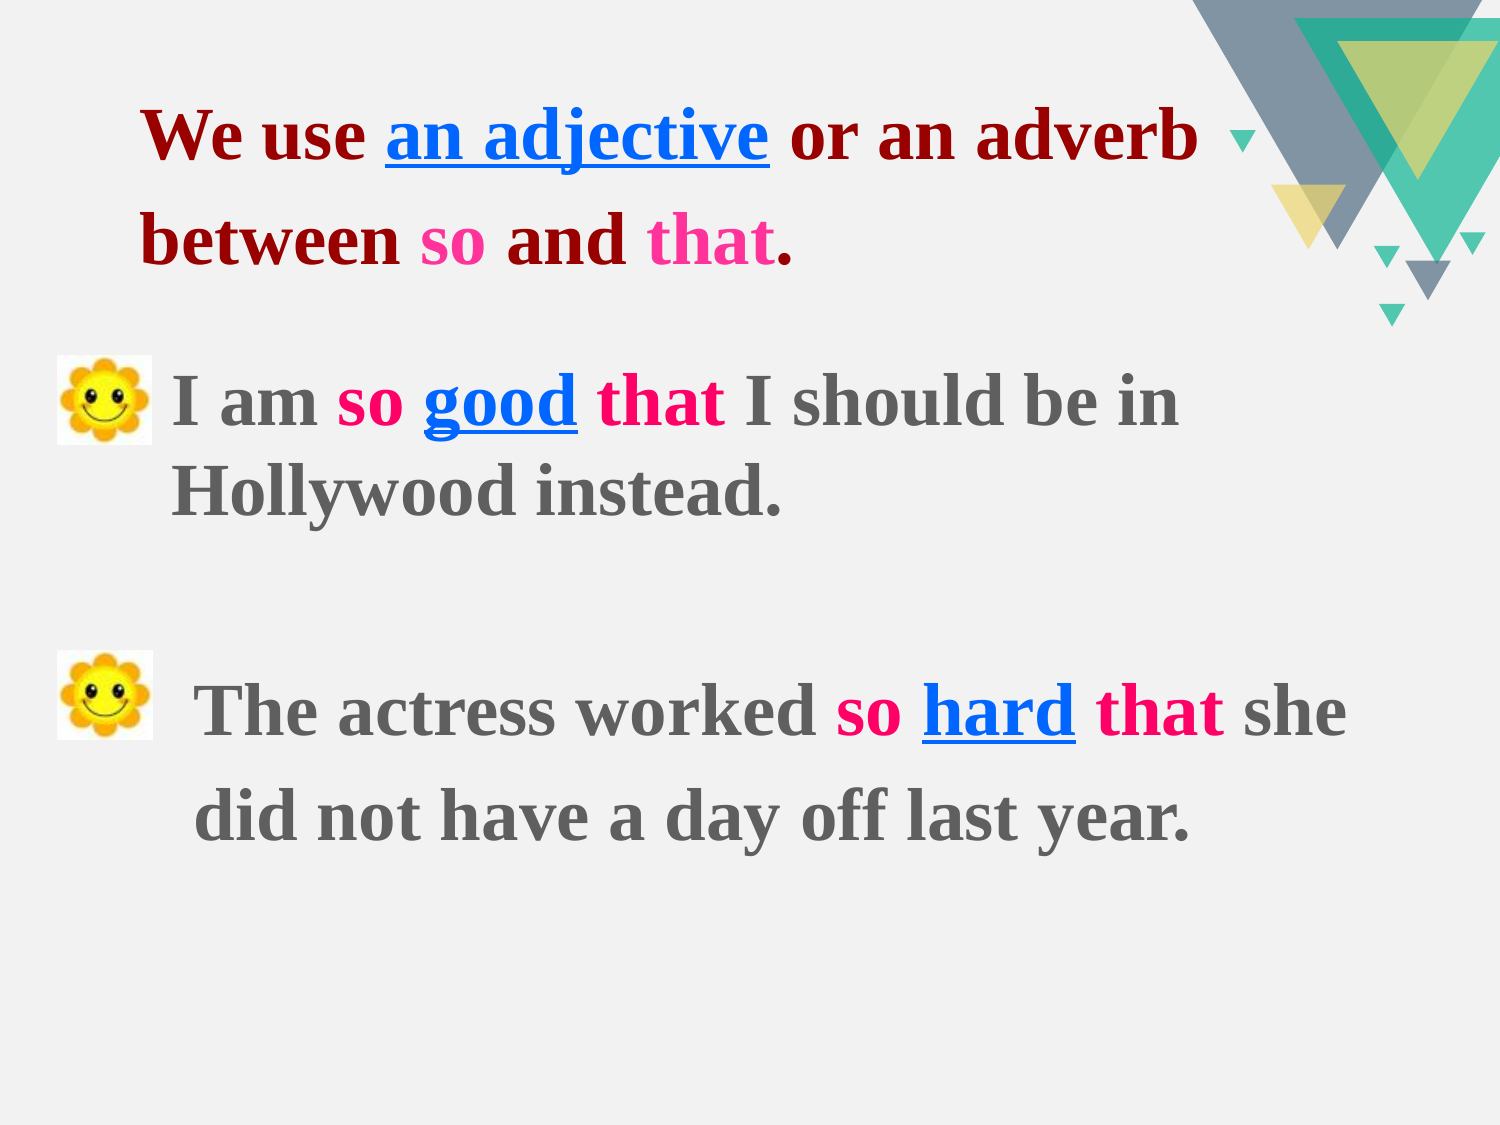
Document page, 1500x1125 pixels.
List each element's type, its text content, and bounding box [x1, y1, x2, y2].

picture [57, 650, 153, 740]
text_box We use an adjective or an adverb between so and that. [120, 75, 1393, 290]
text_box The actress worked so hard that she did not have a day off last year. [174, 650, 1386, 866]
picture [56, 355, 153, 445]
text_box I am so good that I should be in Hollywood instead. [151, 341, 1427, 541]
